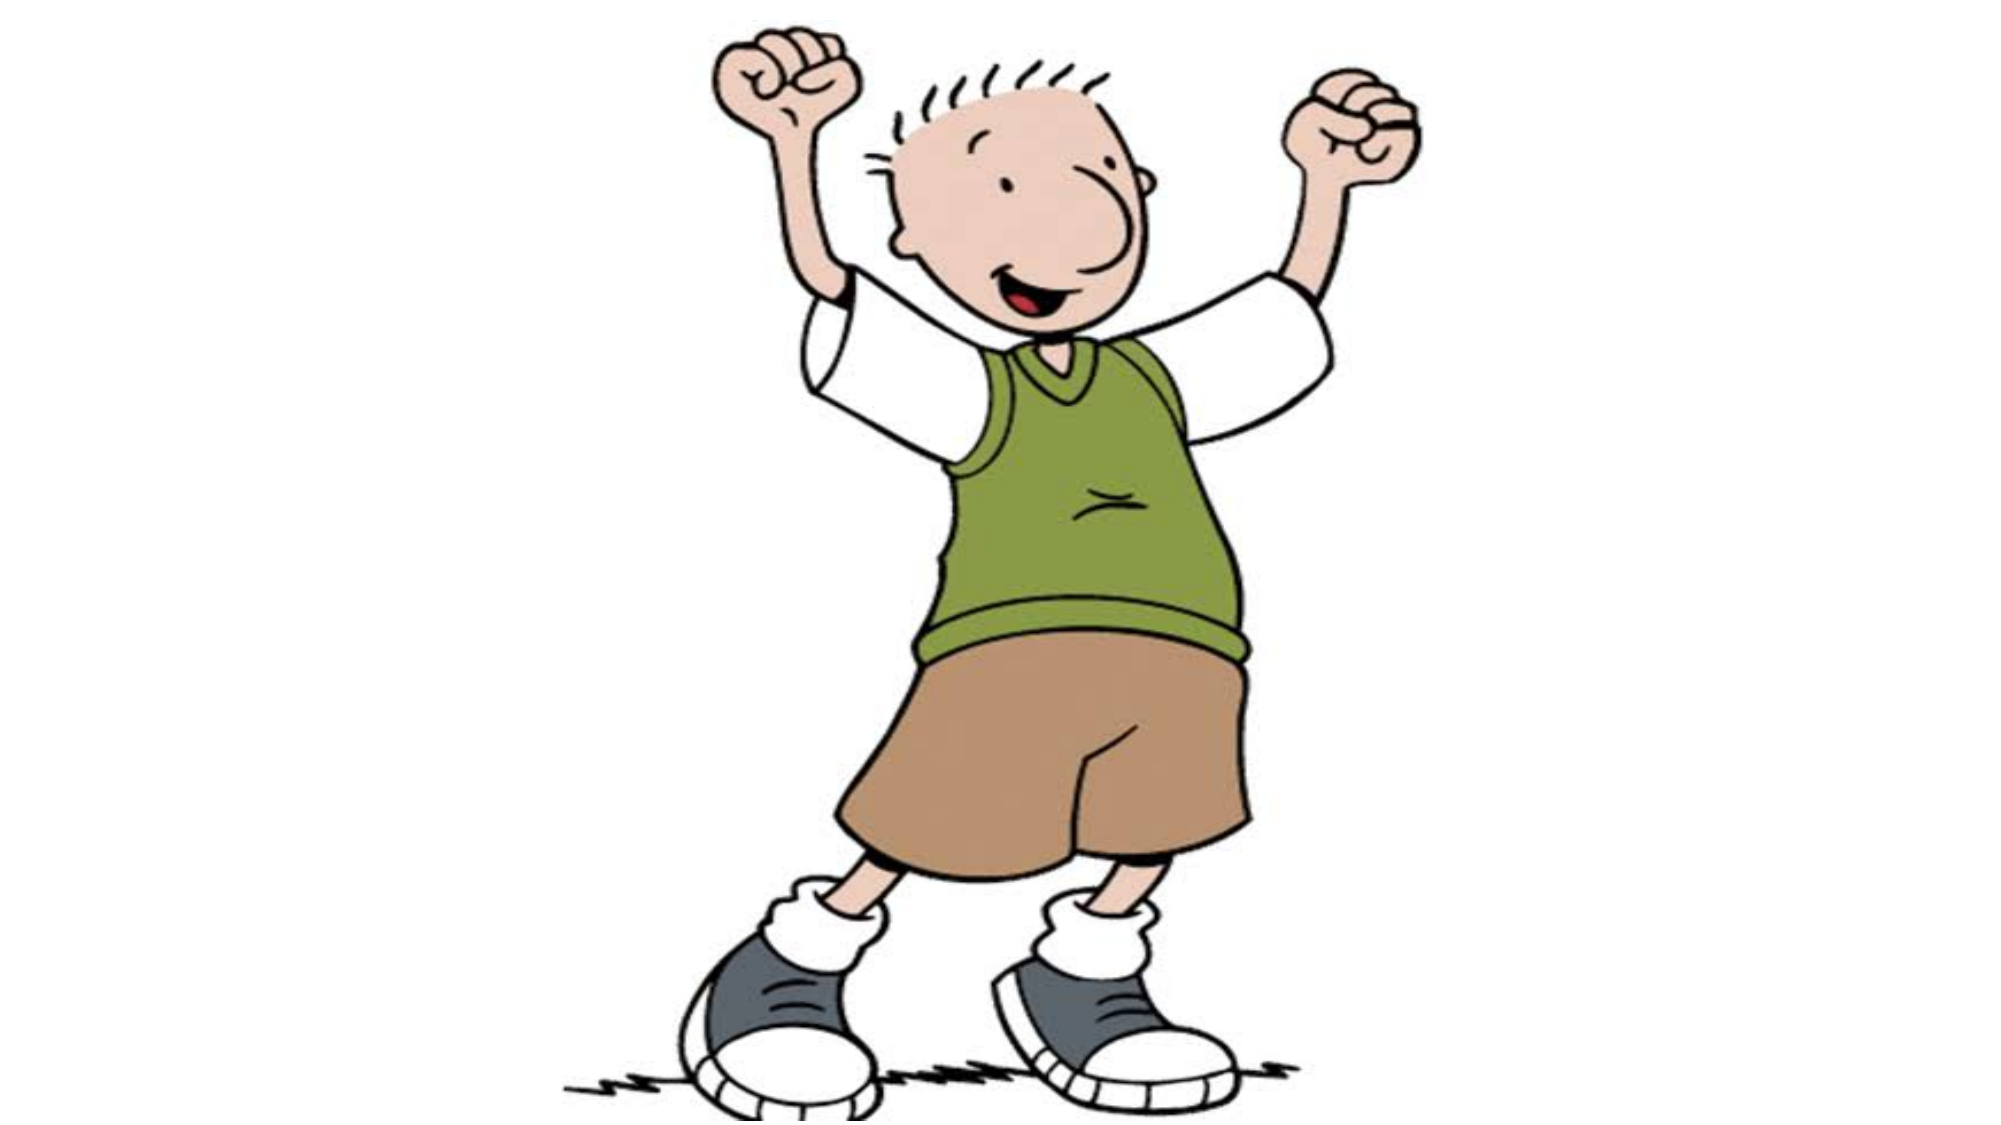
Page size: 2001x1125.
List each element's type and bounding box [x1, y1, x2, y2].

picture [397, 19, 1587, 1121]
